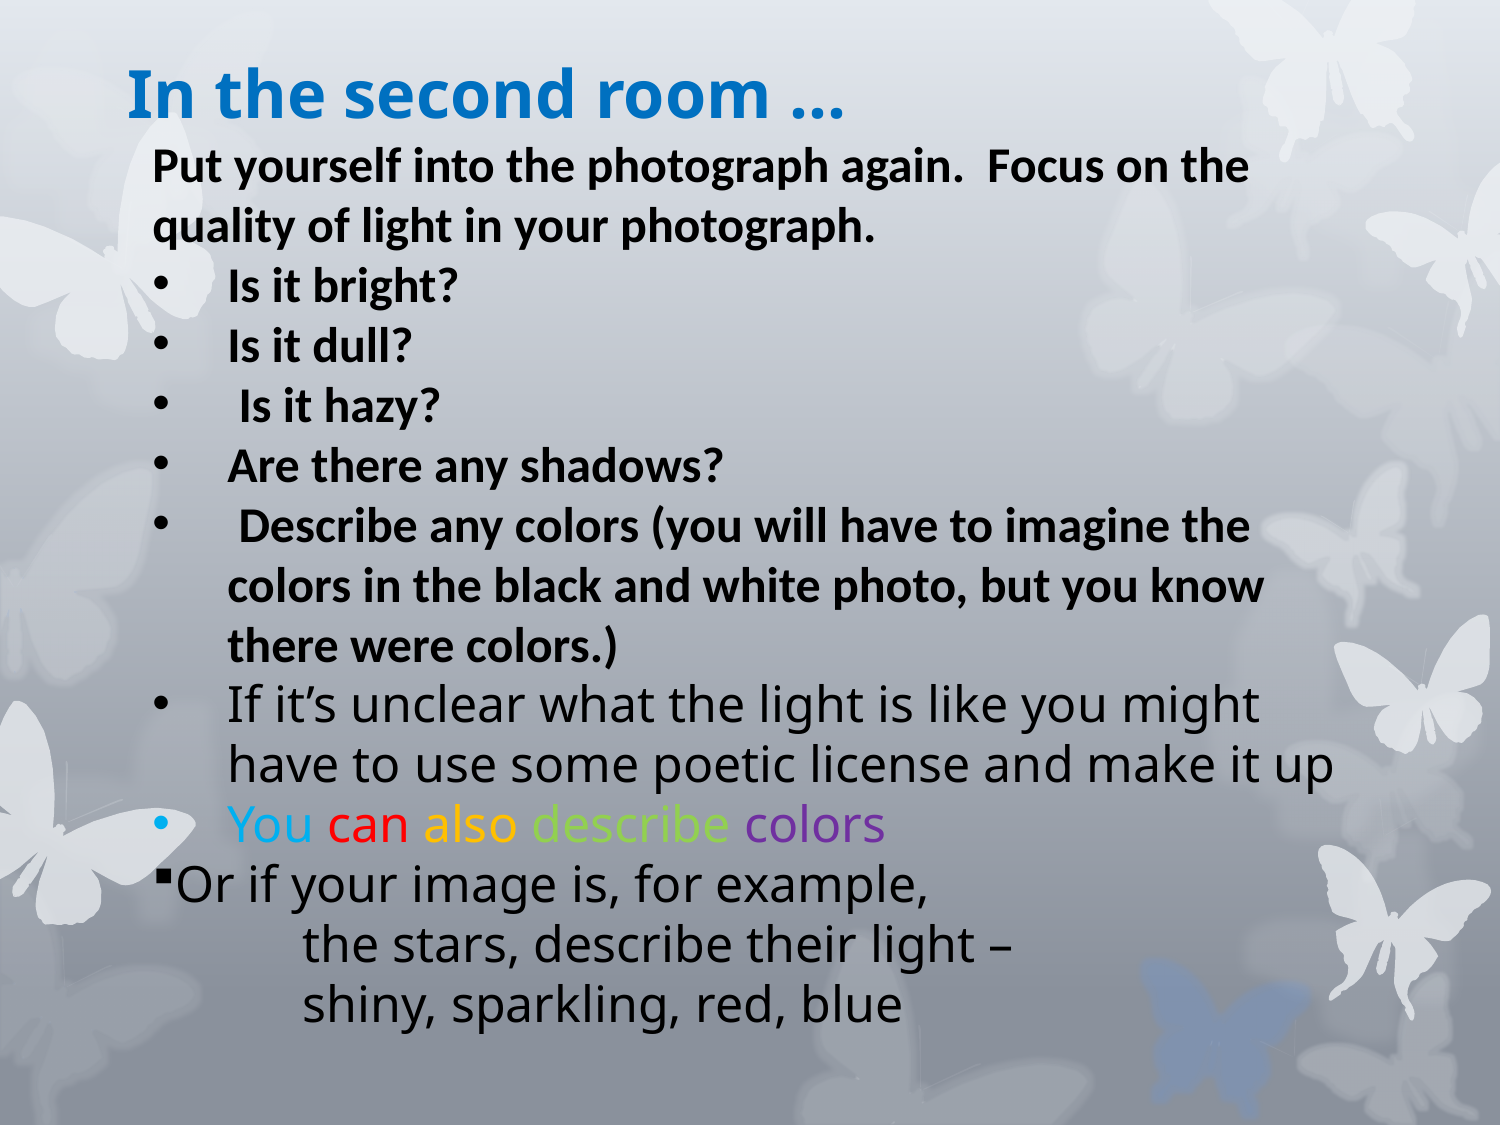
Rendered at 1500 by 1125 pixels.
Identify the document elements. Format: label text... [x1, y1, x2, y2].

text_box Put yourself into the photograph again. Focus on the quality of light in your photograph. Is it bright? Is it dull? Is it hazy? Are there any shadows? Describe any colors (you will have to imagine the colors in the black and white photo, but you know there were colors.) If it’s unclear what the light is like you might have to use some poetic license and make it up You can also describe colors Or if your image is, for example, the stars, describe their light – shiny, sparkling, red, blue [137, 125, 1363, 1125]
title In the second room … [112, 16, 1282, 169]
